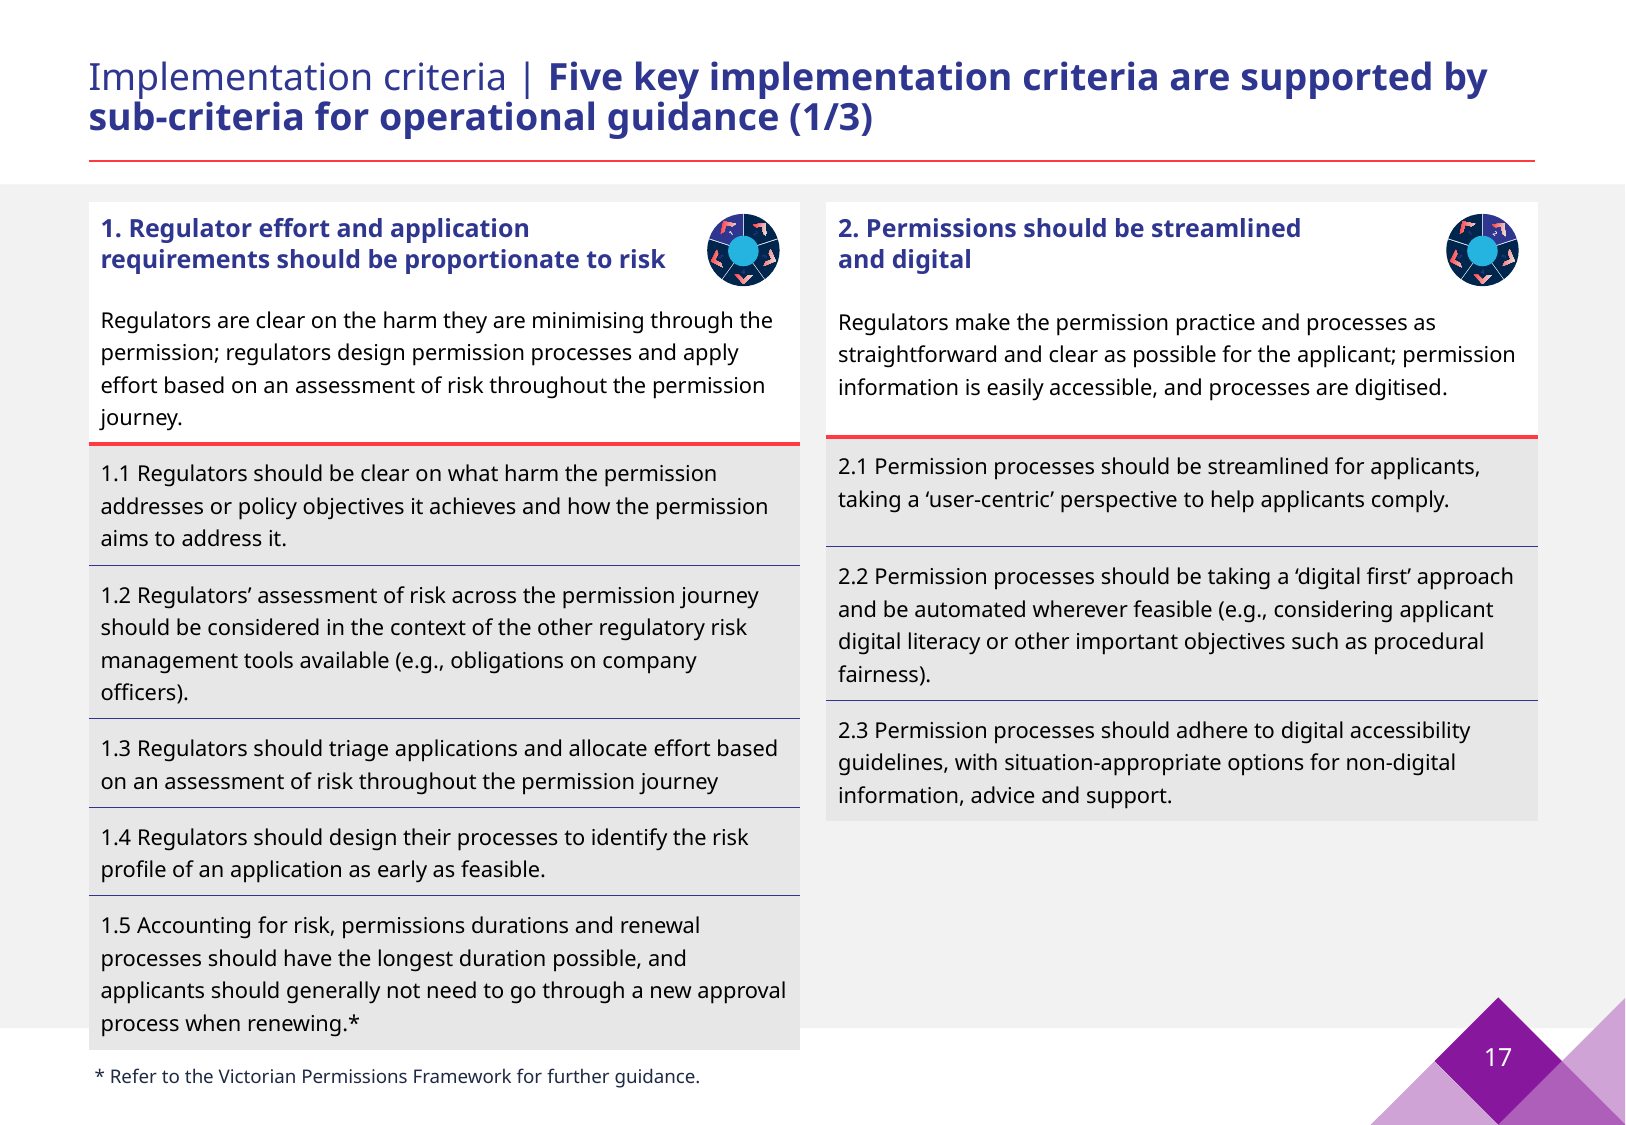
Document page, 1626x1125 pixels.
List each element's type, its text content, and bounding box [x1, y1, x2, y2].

table_cell 2.3 Permission processes should adhere to digital accessibility guidelines, with situation-appropriate options for non-digital information, advice and support. [826, 701, 1538, 821]
table_cell 2.1 Permission processes should be streamlined for applicants, taking a ‘user-centric’ perspective to help applicants comply. [826, 439, 1538, 546]
table_cell 1.3 Regulators should triage applications and allocate effort based on an assessment of risk throughout the permission journey [89, 719, 800, 807]
title Implementation criteria | Five key implementation criteria are supported by sub-criteria for operational guidance (1/3) [88, 47, 1536, 146]
table_cell Regulators are clear on the harm they are minimising through the permission; regulators design permission processes and apply effort based on an assessment of risk throughout the permission journey. [89, 290, 800, 442]
table_header 2. Permissions should be streamlined and digital [826, 202, 1538, 292]
table_cell 1.5 Accounting for risk, permissions durations and renewal processes should have the longest duration possible, and applicants should generally not need to go through a new approval process when renewing.* [89, 896, 800, 1050]
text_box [703, 213, 783, 289]
table_cell 1.2 Regulators’ assessment of risk across the permission journey should be considered in the context of the other regulatory risk management tools available (e.g., obligations on company officers). [89, 566, 800, 718]
table_header 1. Regulator effort and application requirements should be proportionate to risk [89, 202, 800, 290]
table_cell 1.4 Regulators should design their processes to identify the risk profile of an application as early as feasible. [89, 808, 800, 895]
text_box * Refer to the Victorian Permissions Framework for further guidance. [88, 1058, 820, 1095]
table_cell 2.2 Permission processes should be taking a ‘digital first’ approach and be automated wherever feasible (e.g., considering applicant digital literacy or other important objectives such as procedural fairness). [826, 547, 1538, 700]
table_cell 1.1 Regulators should be clear on what harm the permission addresses or policy objectives it achieves and how the permission aims to address it. [89, 446, 800, 565]
table_cell Regulators make the permission practice and processes as straightforward and clear as possible for the applicant; permission information is easily accessible, and processes are digitised. [826, 292, 1538, 435]
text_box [1442, 213, 1522, 289]
